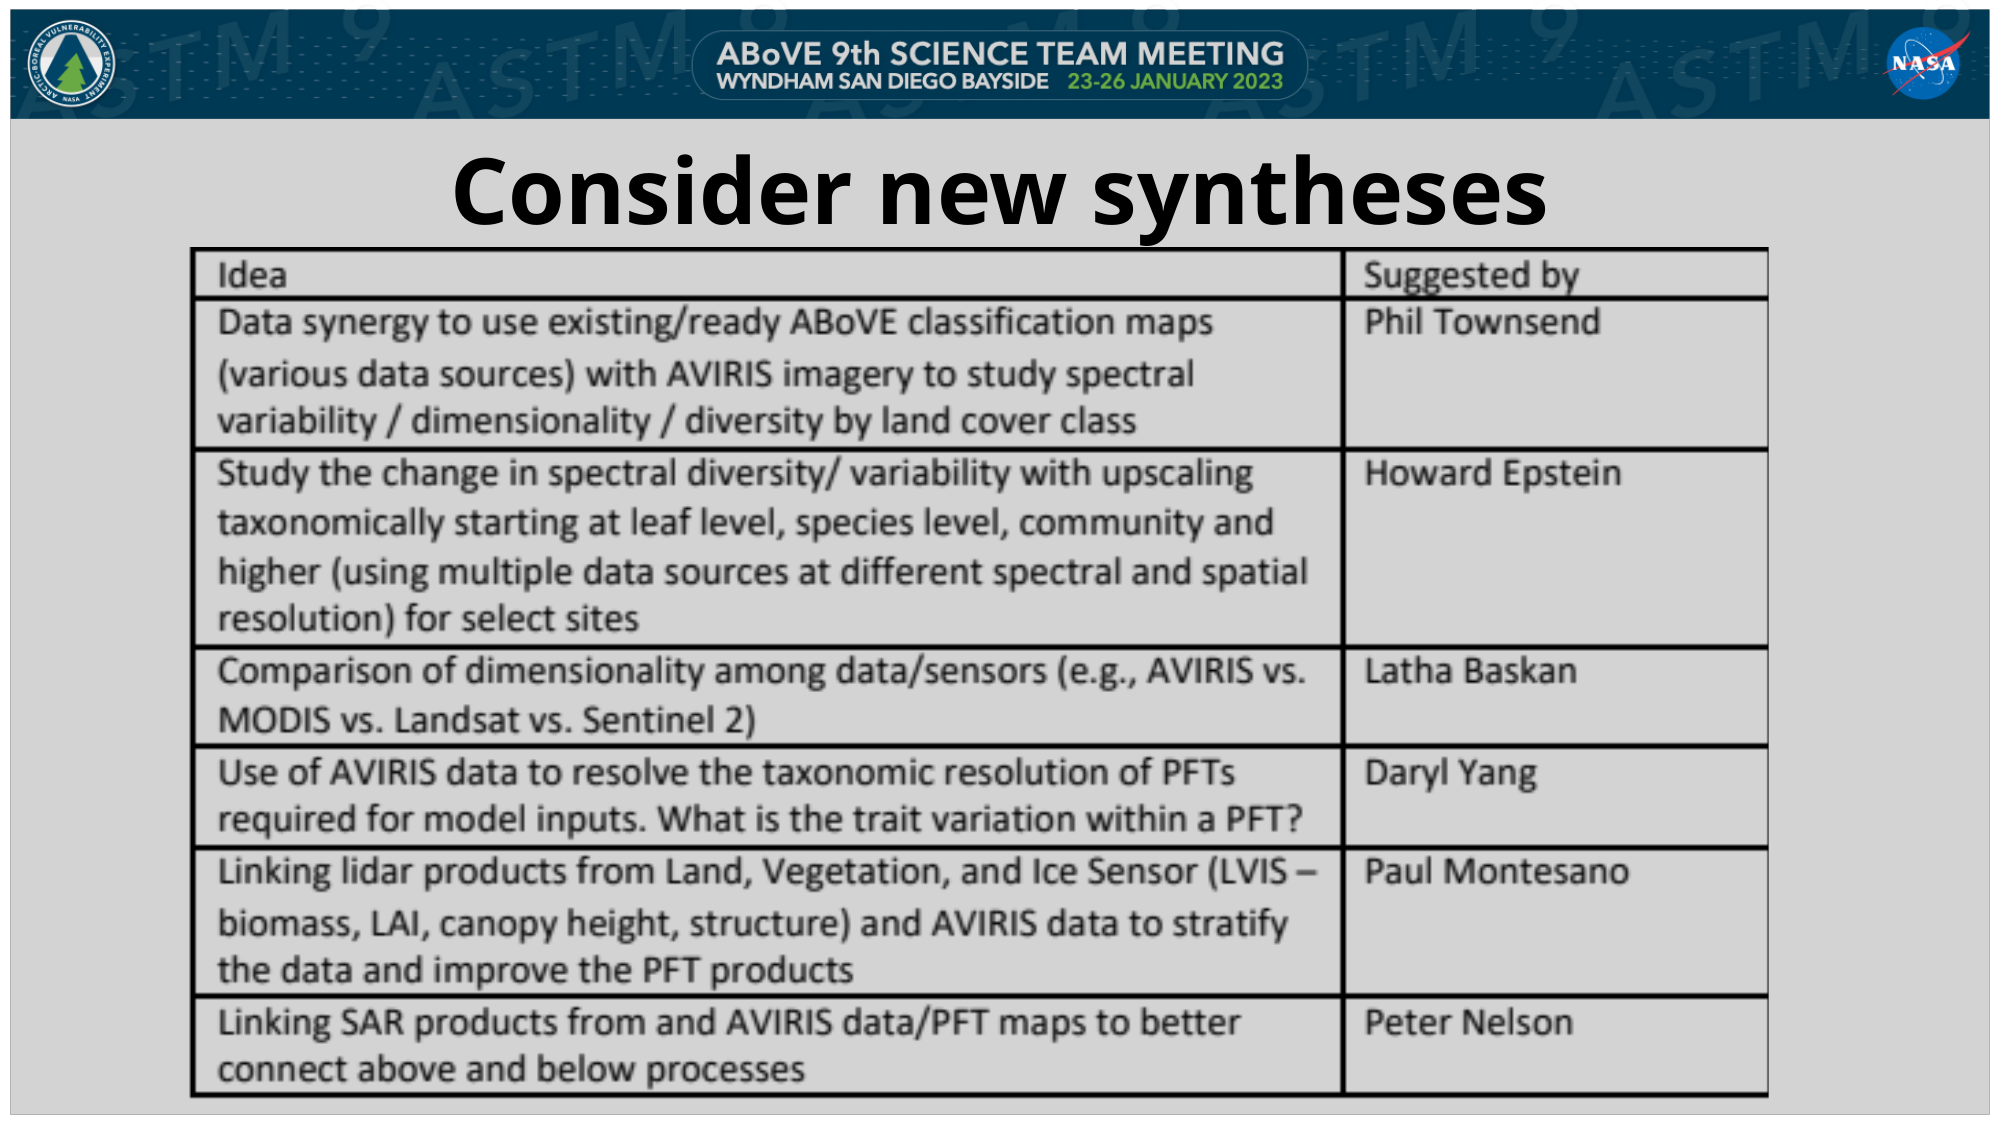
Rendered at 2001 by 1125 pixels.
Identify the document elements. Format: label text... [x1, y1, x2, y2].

picture [0, 0, 2000, 1125]
title Consider new syntheses [137, 138, 1863, 356]
